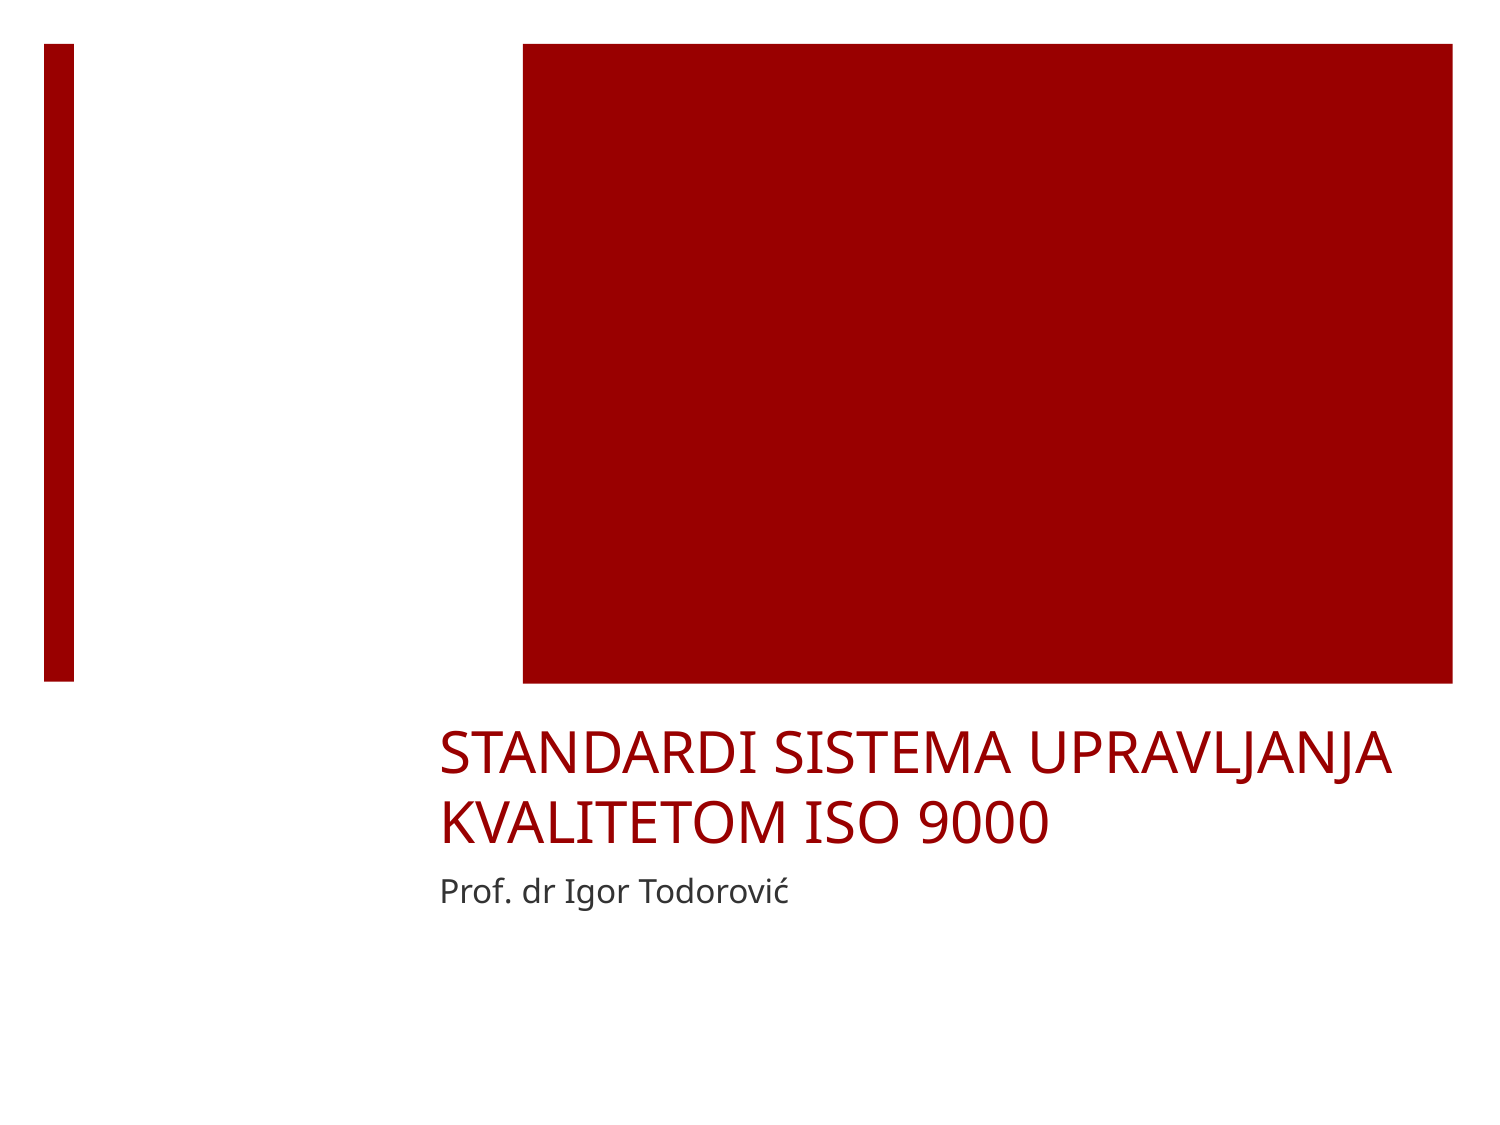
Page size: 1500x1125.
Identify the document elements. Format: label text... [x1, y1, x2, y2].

subtitle Prof. dr Igor Todorović [424, 862, 1421, 965]
title STANDARDI SISTEMA UPRAVLJANJA KVALITETOM ISO 9000 [424, 690, 1454, 863]
